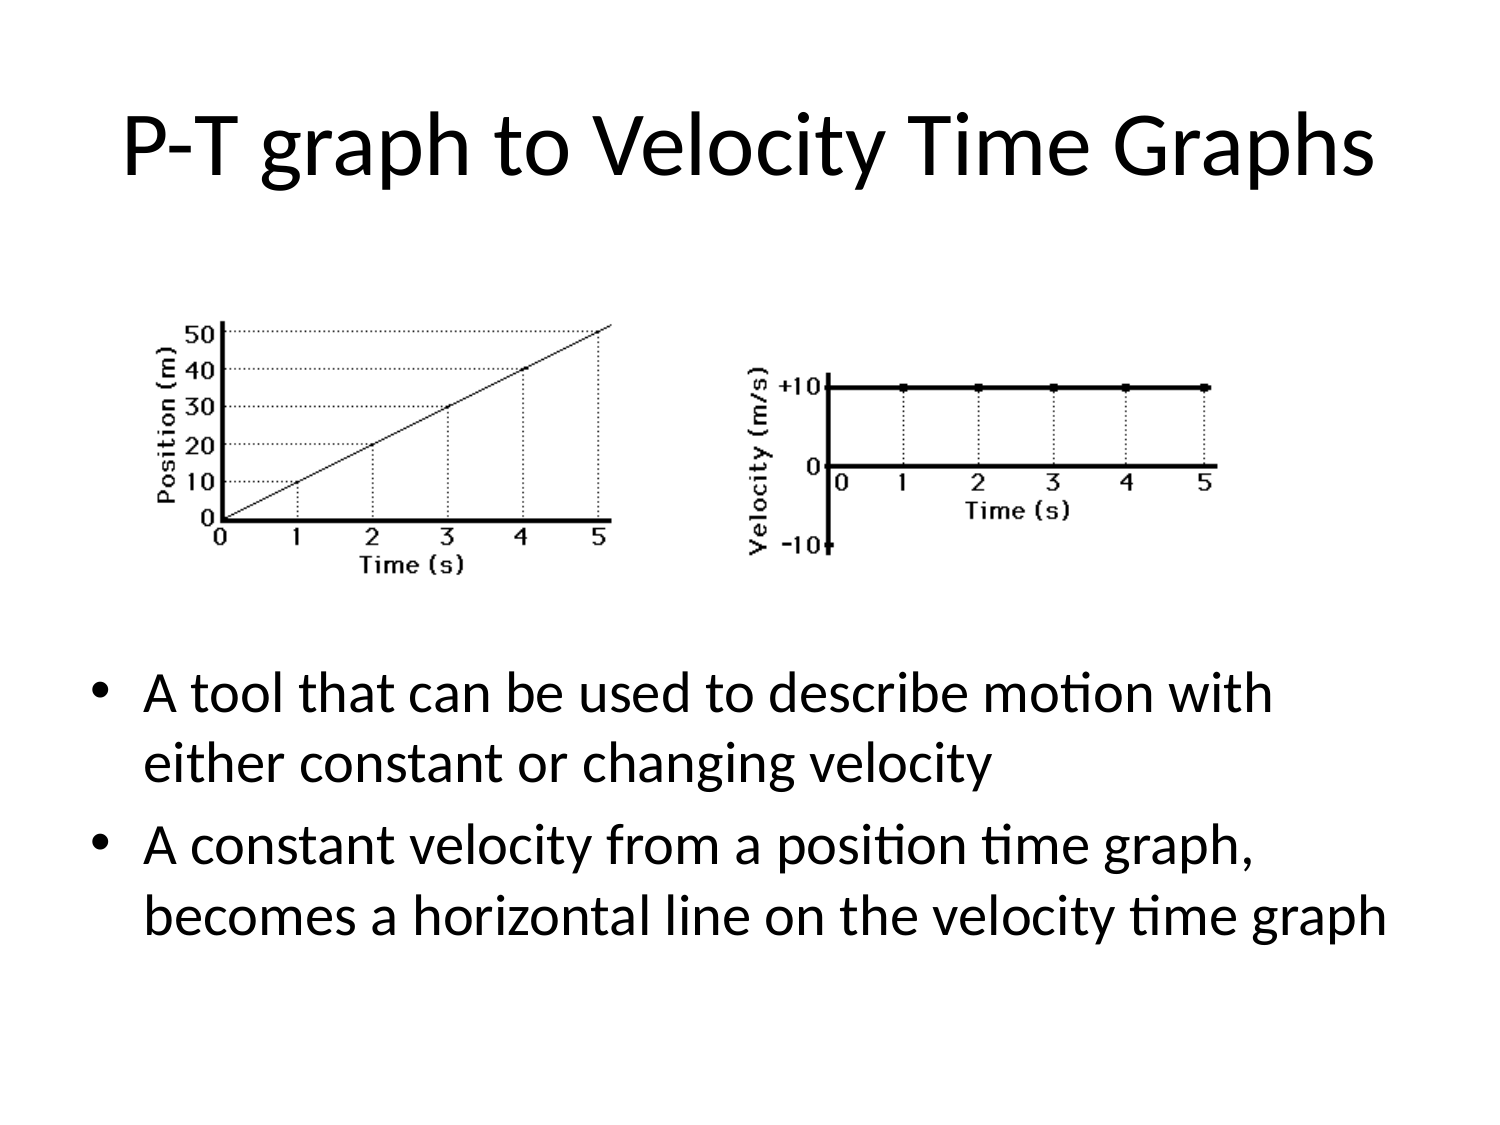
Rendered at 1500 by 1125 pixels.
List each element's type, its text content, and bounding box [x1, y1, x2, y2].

picture [737, 362, 1224, 568]
picture [149, 312, 629, 587]
list A tool that can be used to describe motion with either constant or changing velocity A constant velocity from a position time graph, becomes a horizontal line on the velocity time graph [75, 646, 1425, 1005]
title P-T graph to Velocity Time Graphs [75, 45, 1425, 233]
